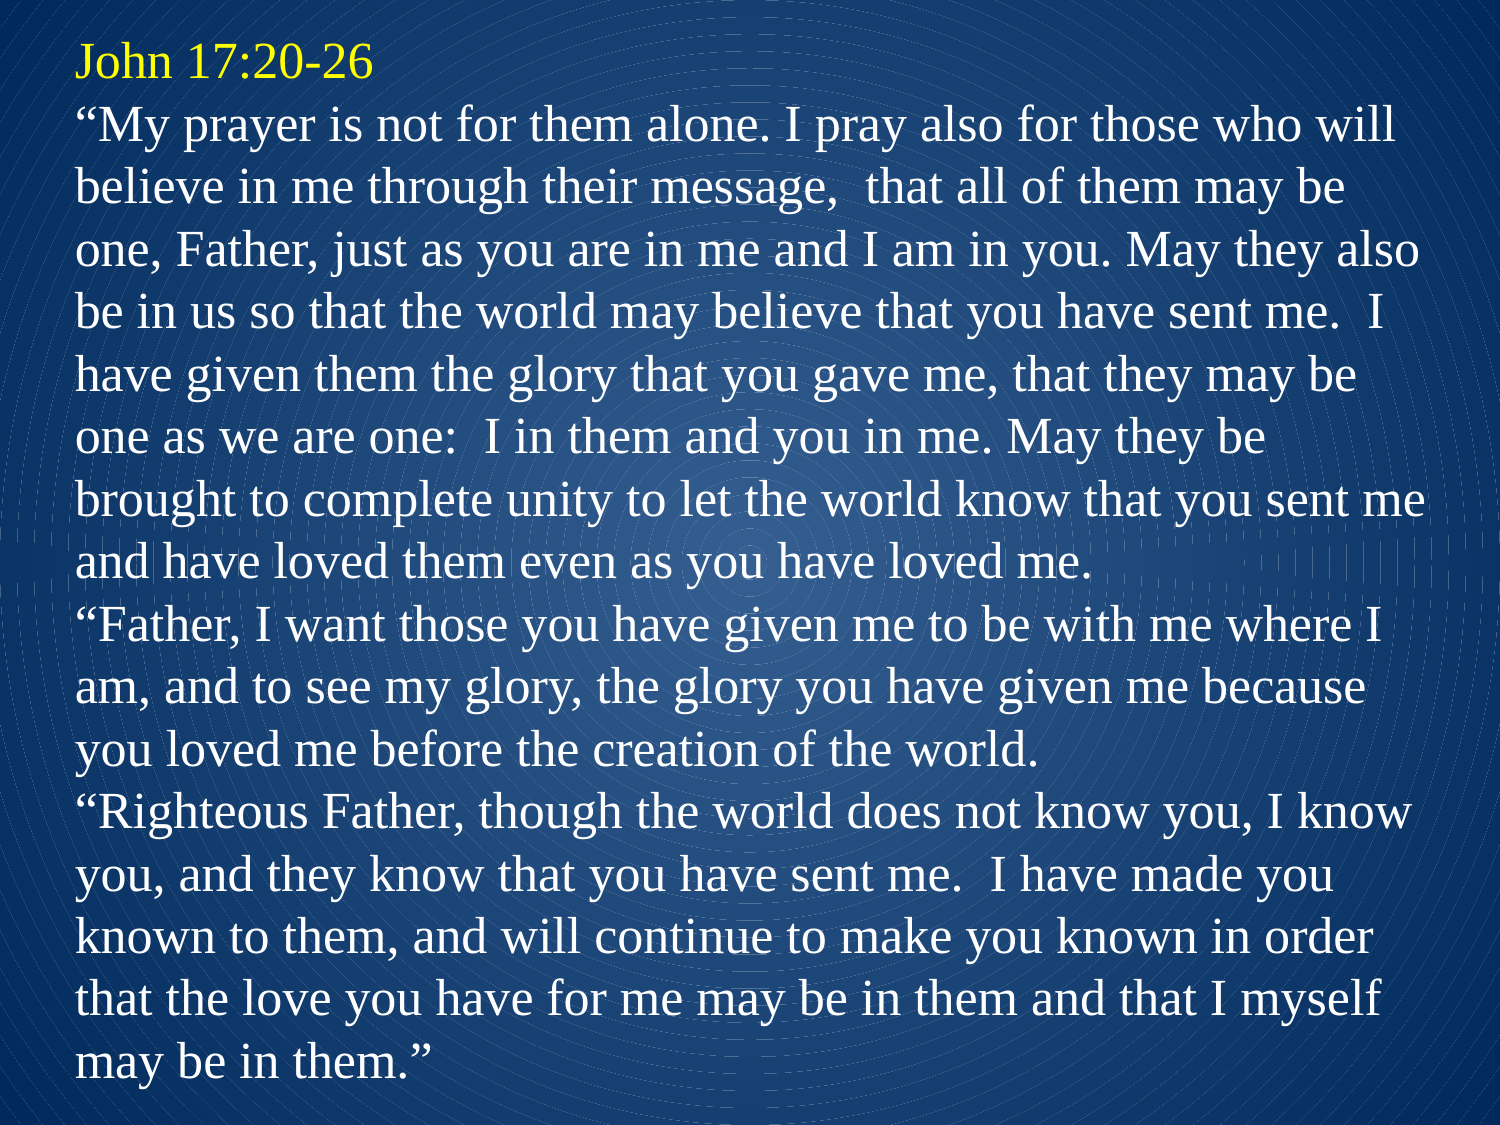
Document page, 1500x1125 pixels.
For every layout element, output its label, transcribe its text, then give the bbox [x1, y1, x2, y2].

list John 17:20-26 “My prayer is not for them alone. I pray also for those who will believe in me through their message, that all of them may be one, Father, just as you are in me and I am in you. May they also be in us so that the world may believe that you have sent me. I have given them the glory that you gave me, that they may be one as we are one: I in them and you in me. May they be brought to complete unity to let the world know that you sent me and have loved them even as you have loved me. “Father, I want those you have given me to be with me where I am, and to see my glory, the glory you have given me because you loved me before the creation of the world. “Righteous Father, though the world does not know you, I know you, and they know that you have sent me. I have made you known to them, and will continue to make you known in order that the love you have for me may be in them and that I myself may be in them.” [59, 19, 1451, 1094]
